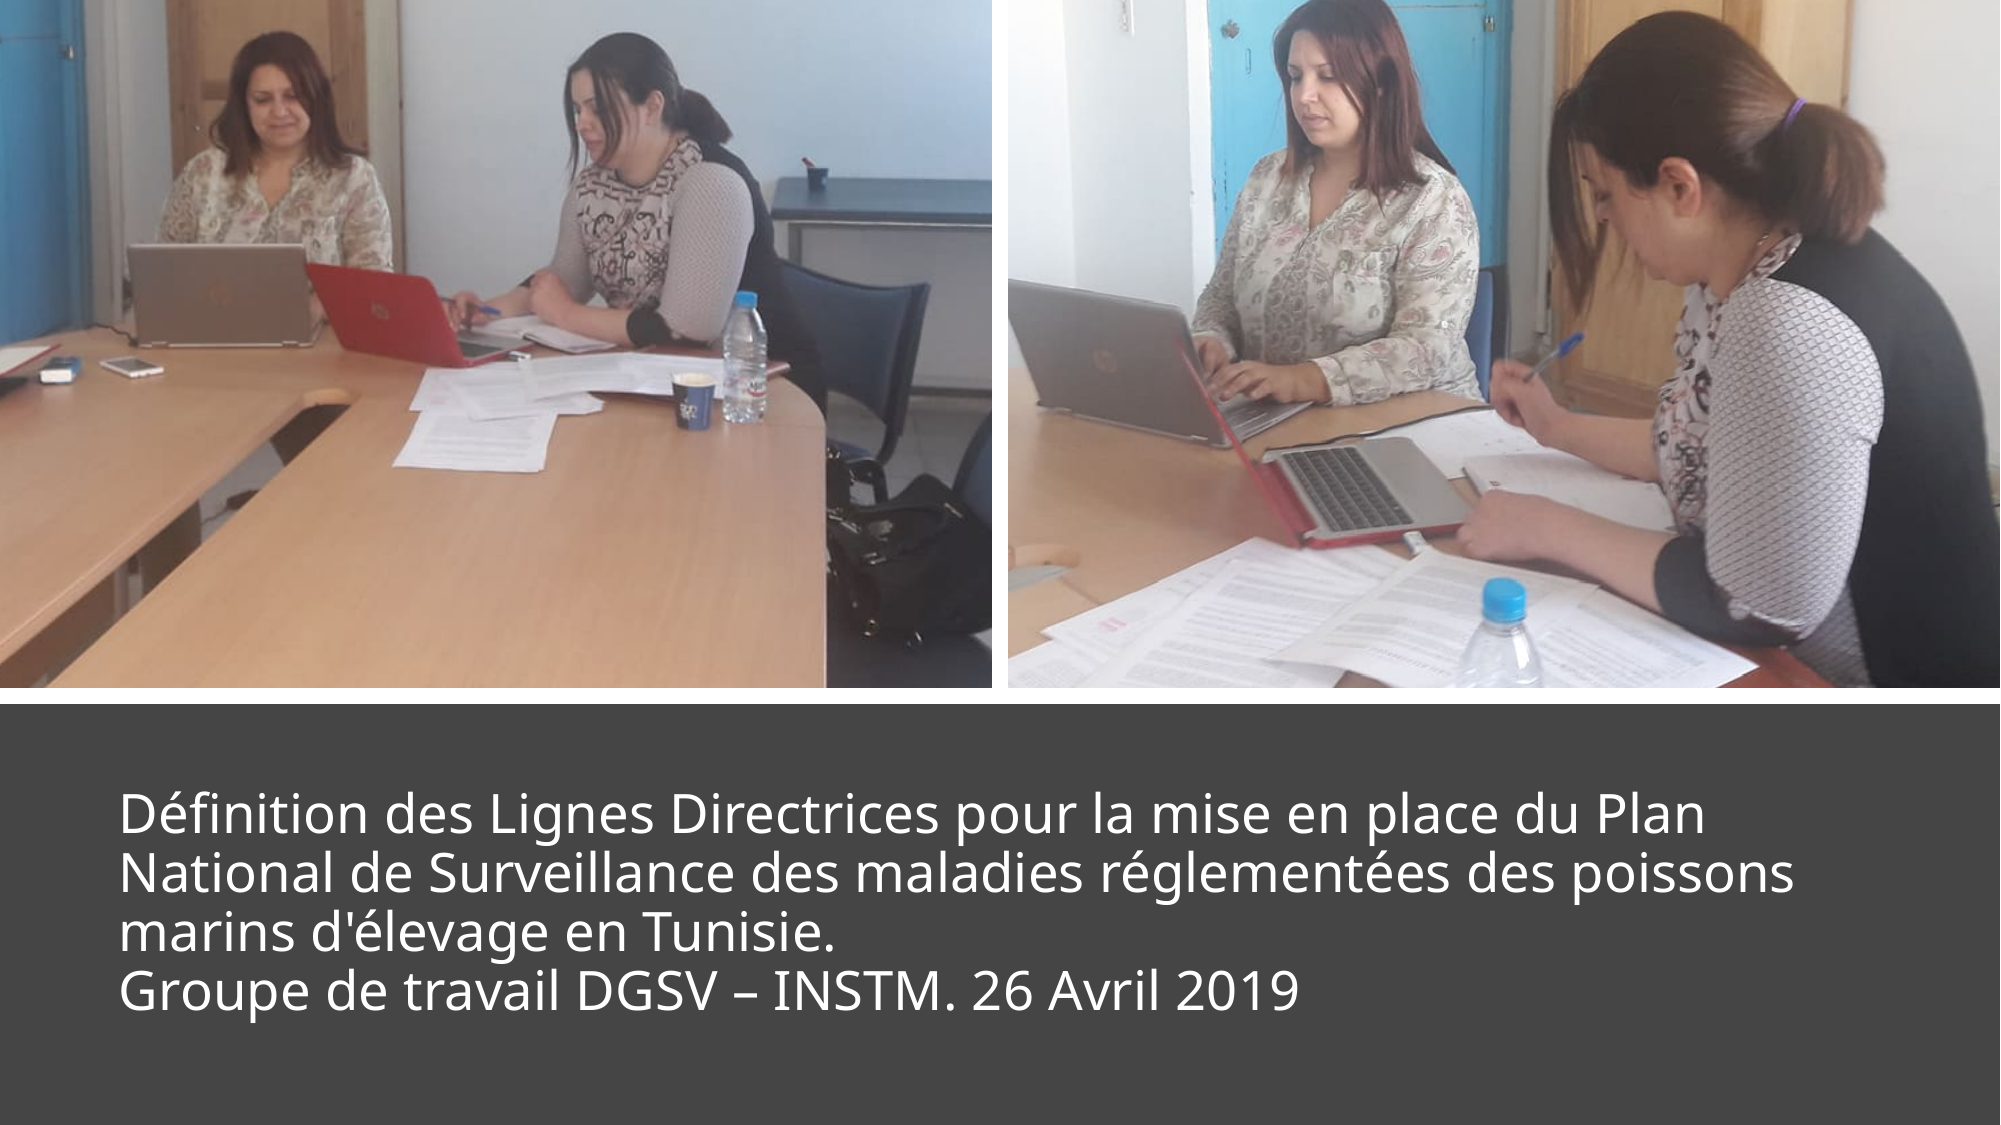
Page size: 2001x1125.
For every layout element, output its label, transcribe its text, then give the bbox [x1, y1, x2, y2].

title Définition des Lignes Directrices pour la mise en place du Plan National de Surveillance des maladies réglementées des poissons marins d'élevage en Tunisie. Groupe de travail DGSV – INSTM. 26 Avril 2019 [104, 779, 1896, 1030]
picture [0, 0, 999, 695]
picture [1001, 0, 2000, 695]
